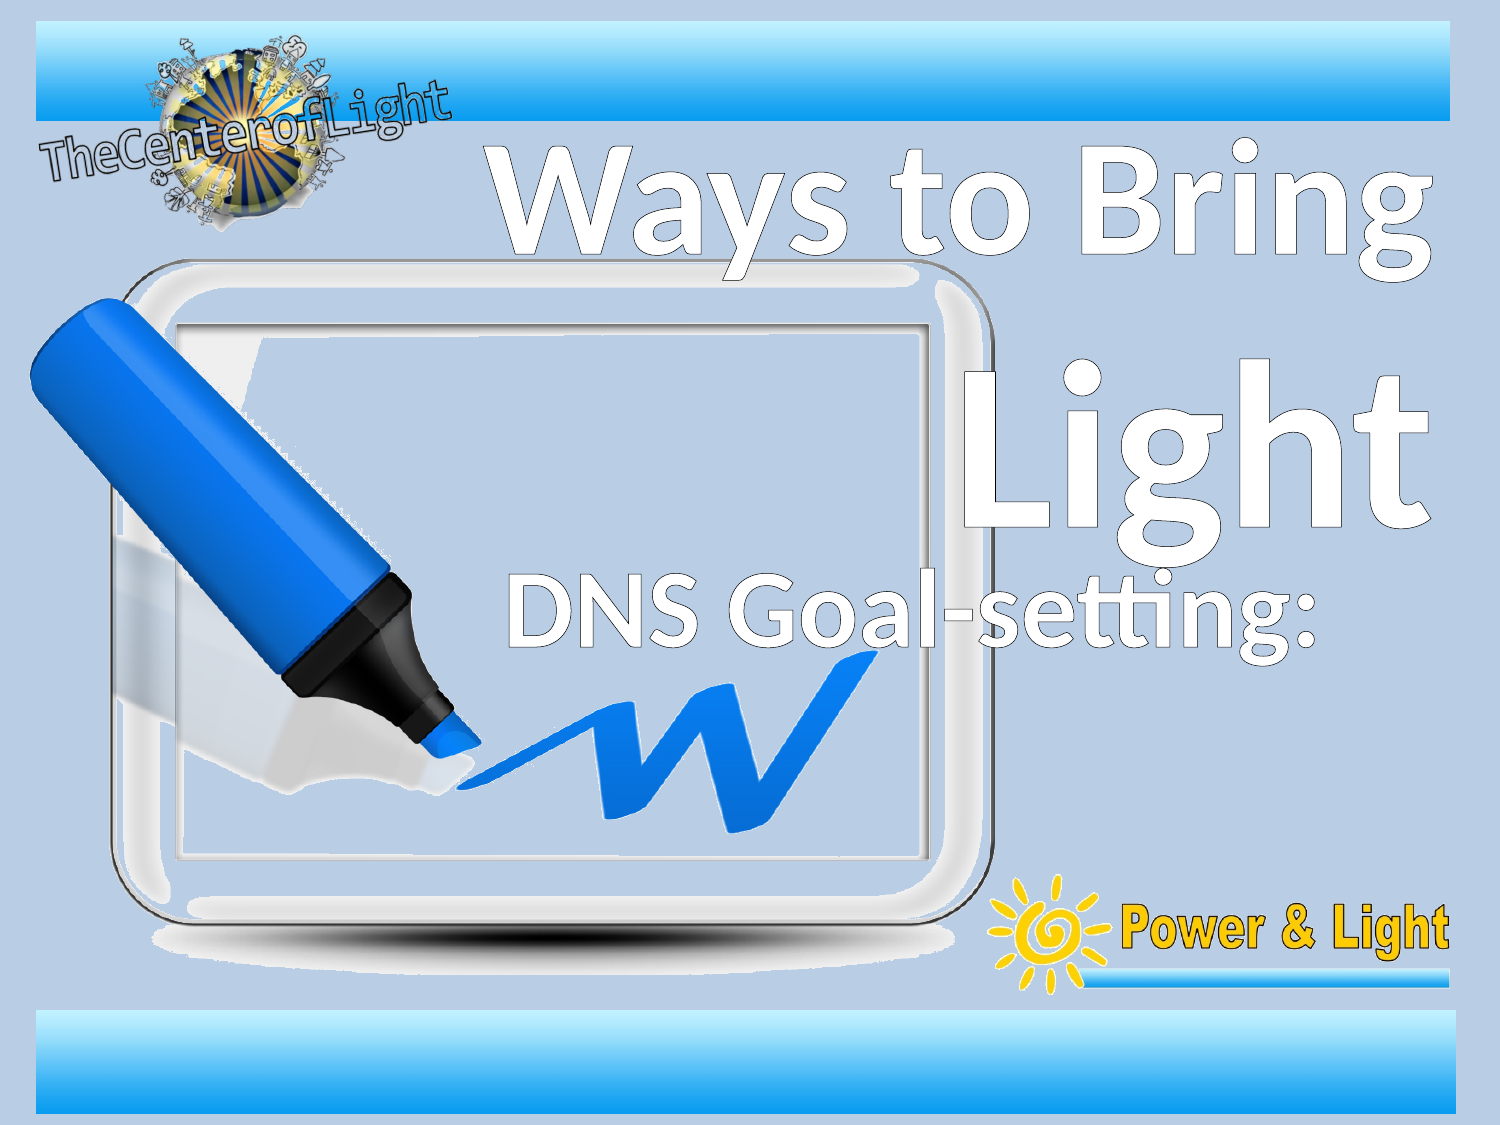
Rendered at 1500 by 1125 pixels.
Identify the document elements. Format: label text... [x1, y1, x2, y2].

picture [8, 0, 1451, 995]
text_box Ways to Bring Light [99, 200, 1450, 463]
picture [36, 1010, 1456, 1114]
text_box DNS Goal-setting: [1017, 487, 1338, 717]
